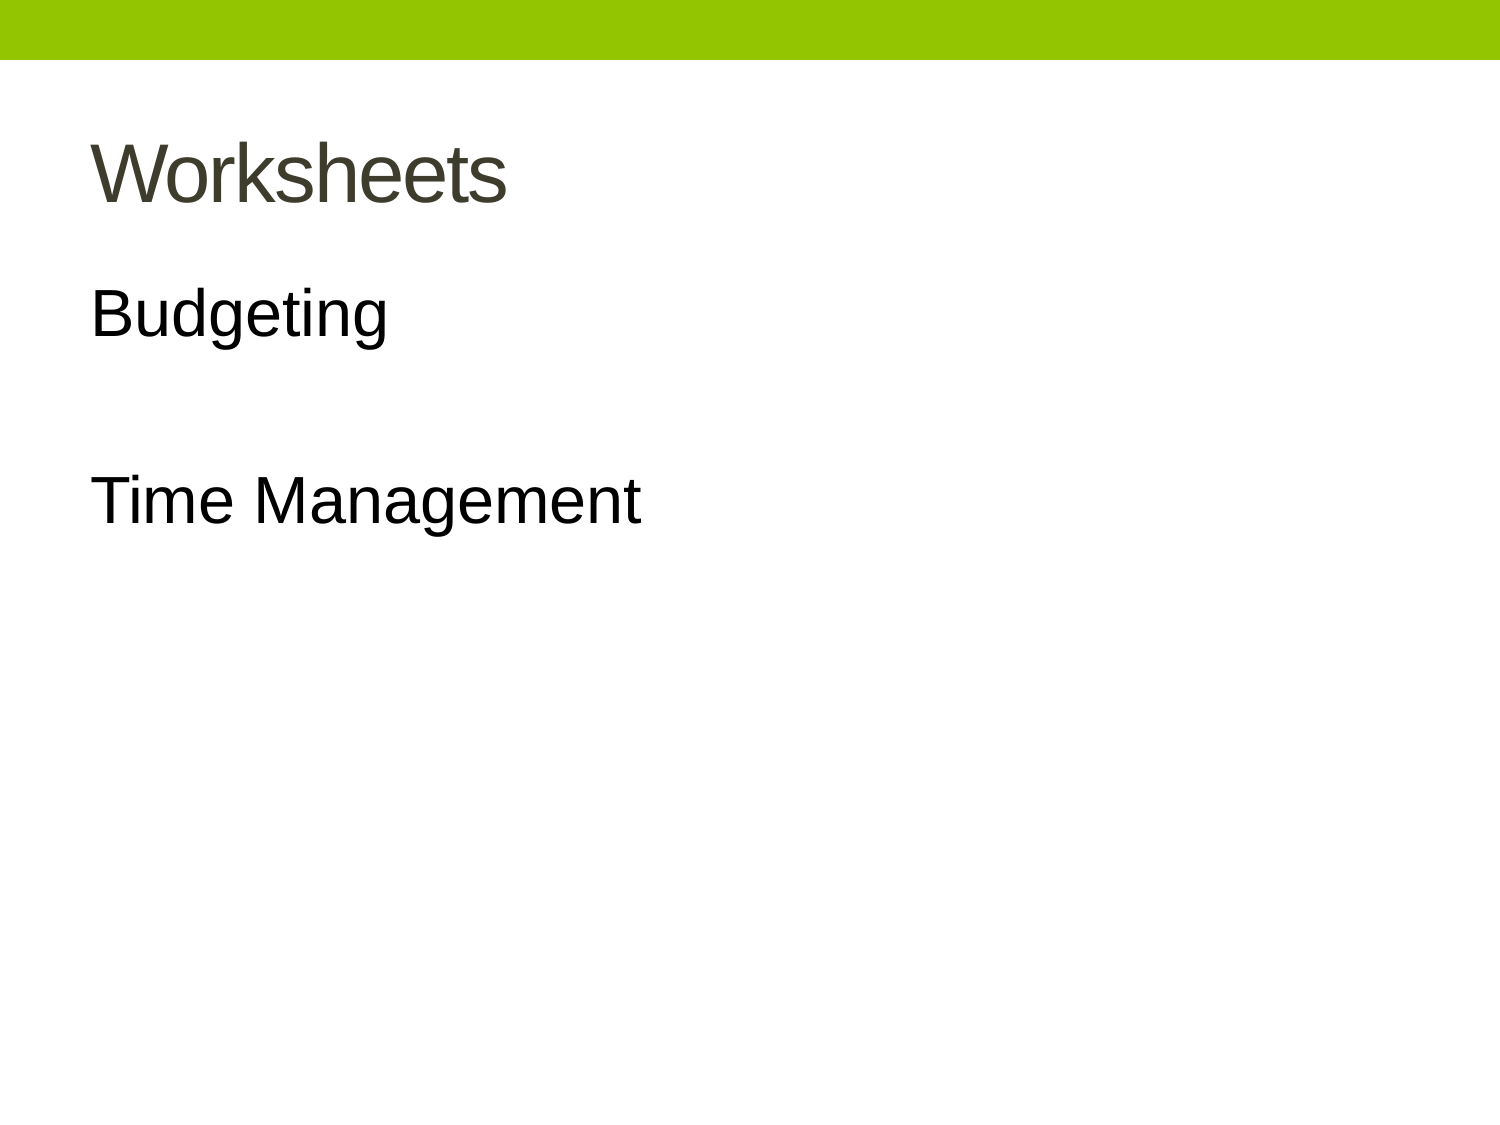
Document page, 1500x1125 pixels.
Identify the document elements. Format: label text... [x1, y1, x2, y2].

list Budgeting Time Management [75, 262, 1425, 1063]
title Worksheets [75, 87, 1425, 250]
